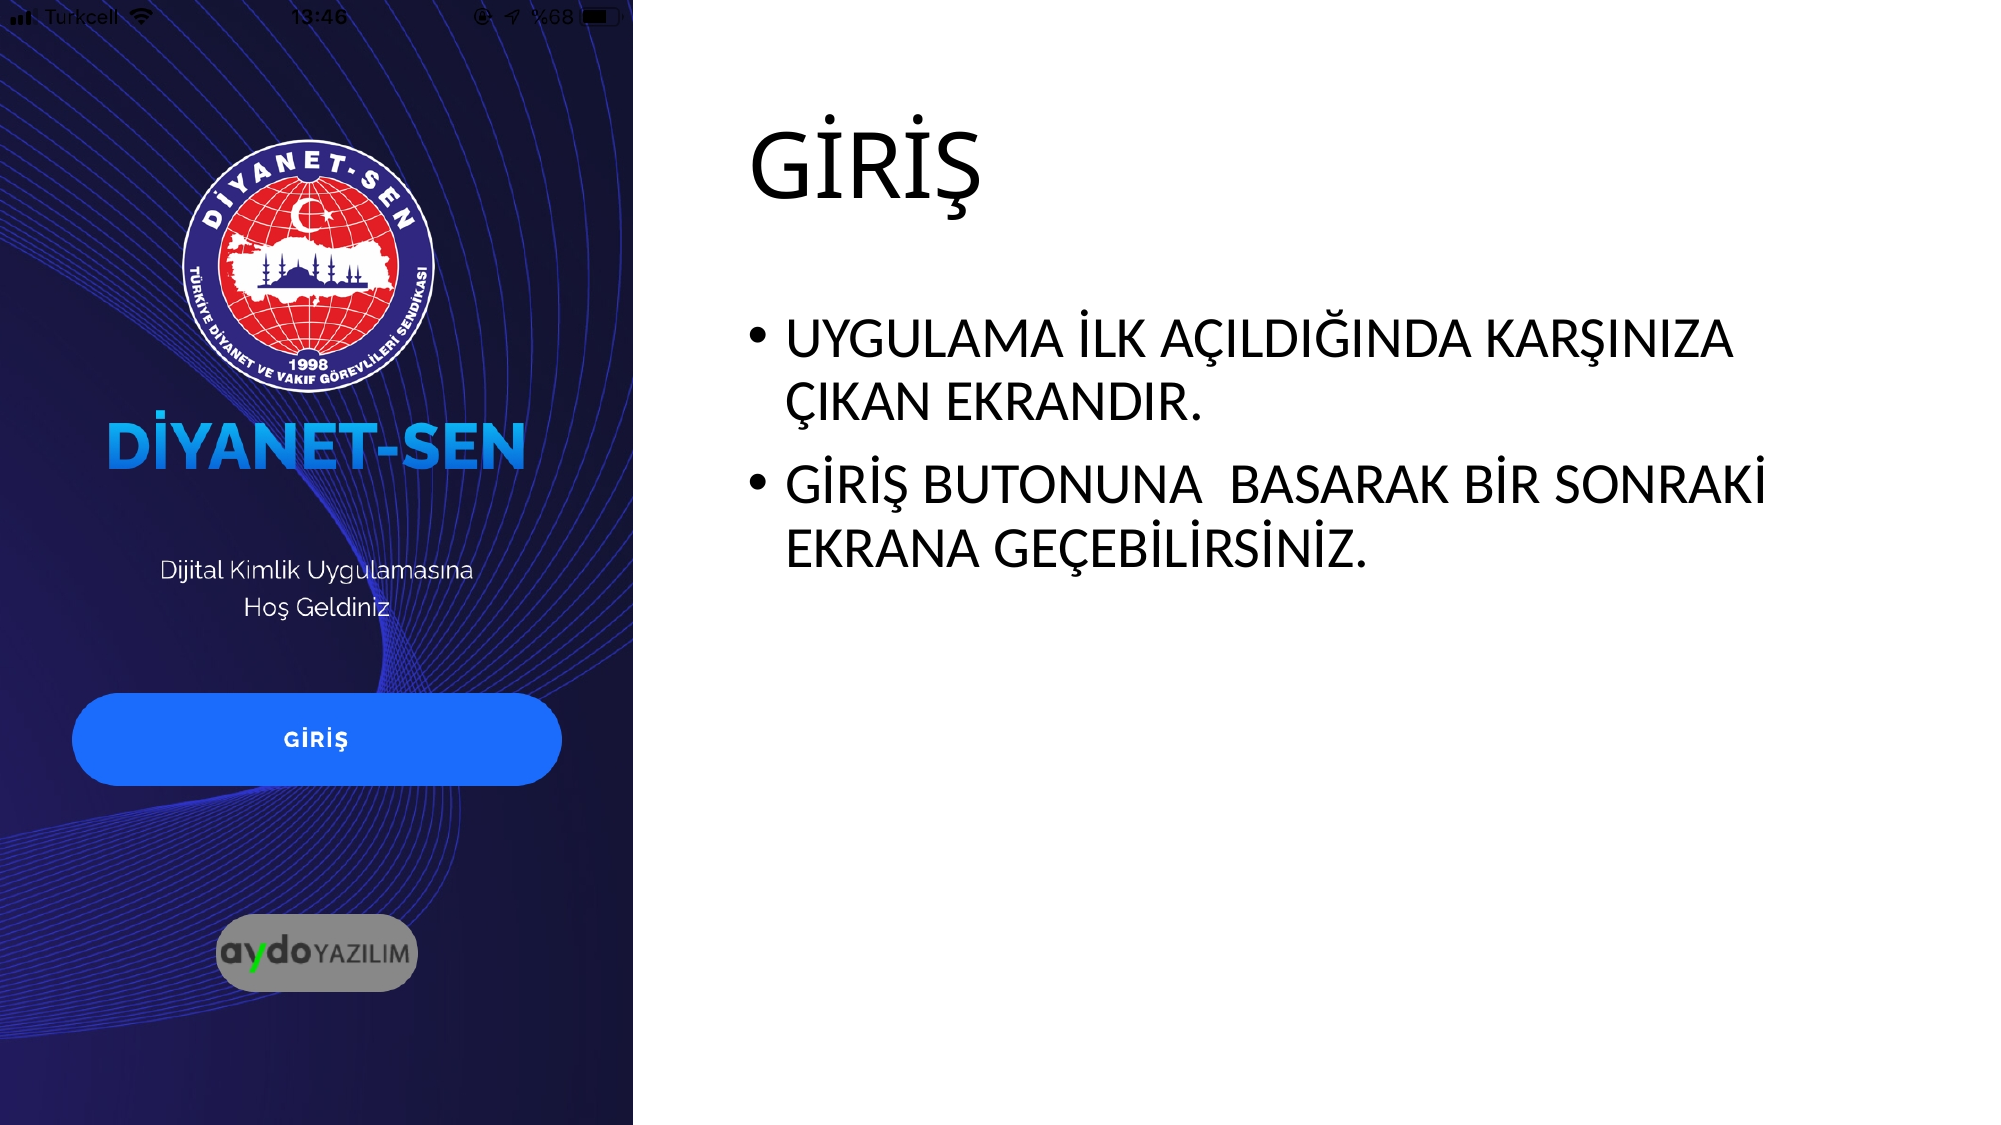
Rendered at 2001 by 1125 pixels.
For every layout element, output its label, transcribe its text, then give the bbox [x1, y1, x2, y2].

picture [0, 0, 633, 1125]
title GİRİŞ [732, 59, 1863, 278]
list UYGULAMA İLK AÇILDIĞINDA KARŞINIZA ÇIKAN EKRANDIR. GİRİŞ BUTONUNA BASARAK BİR SONRAKİ EKRANA GEÇEBİLİRSİNİZ. [732, 299, 1863, 1014]
